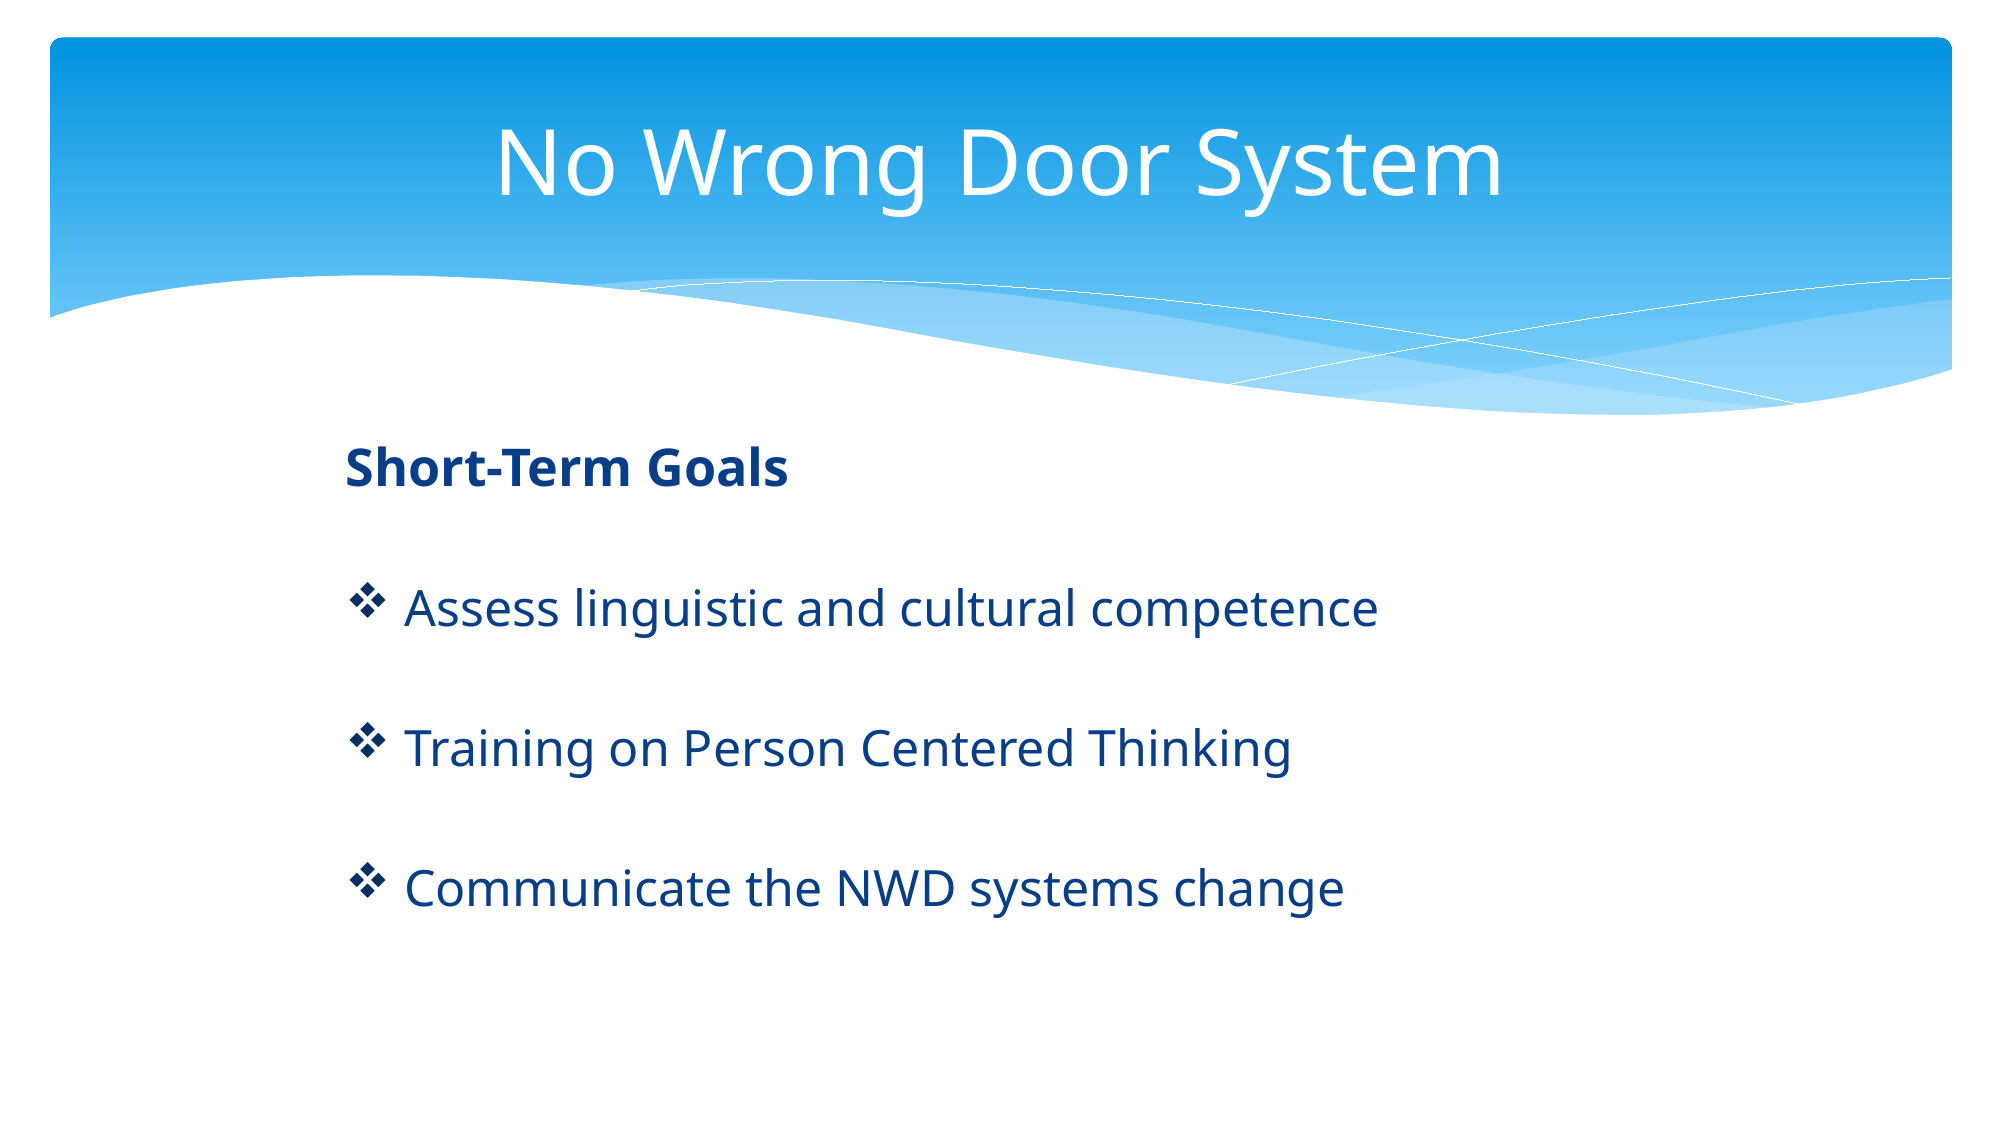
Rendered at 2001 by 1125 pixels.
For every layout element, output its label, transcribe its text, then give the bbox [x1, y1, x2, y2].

title No Wrong Door System [99, 55, 1900, 261]
list Short-Term Goals Assess linguistic and cultural competence Training on Person Centered Thinking Communicate the NWD systems change [330, 426, 1772, 969]
